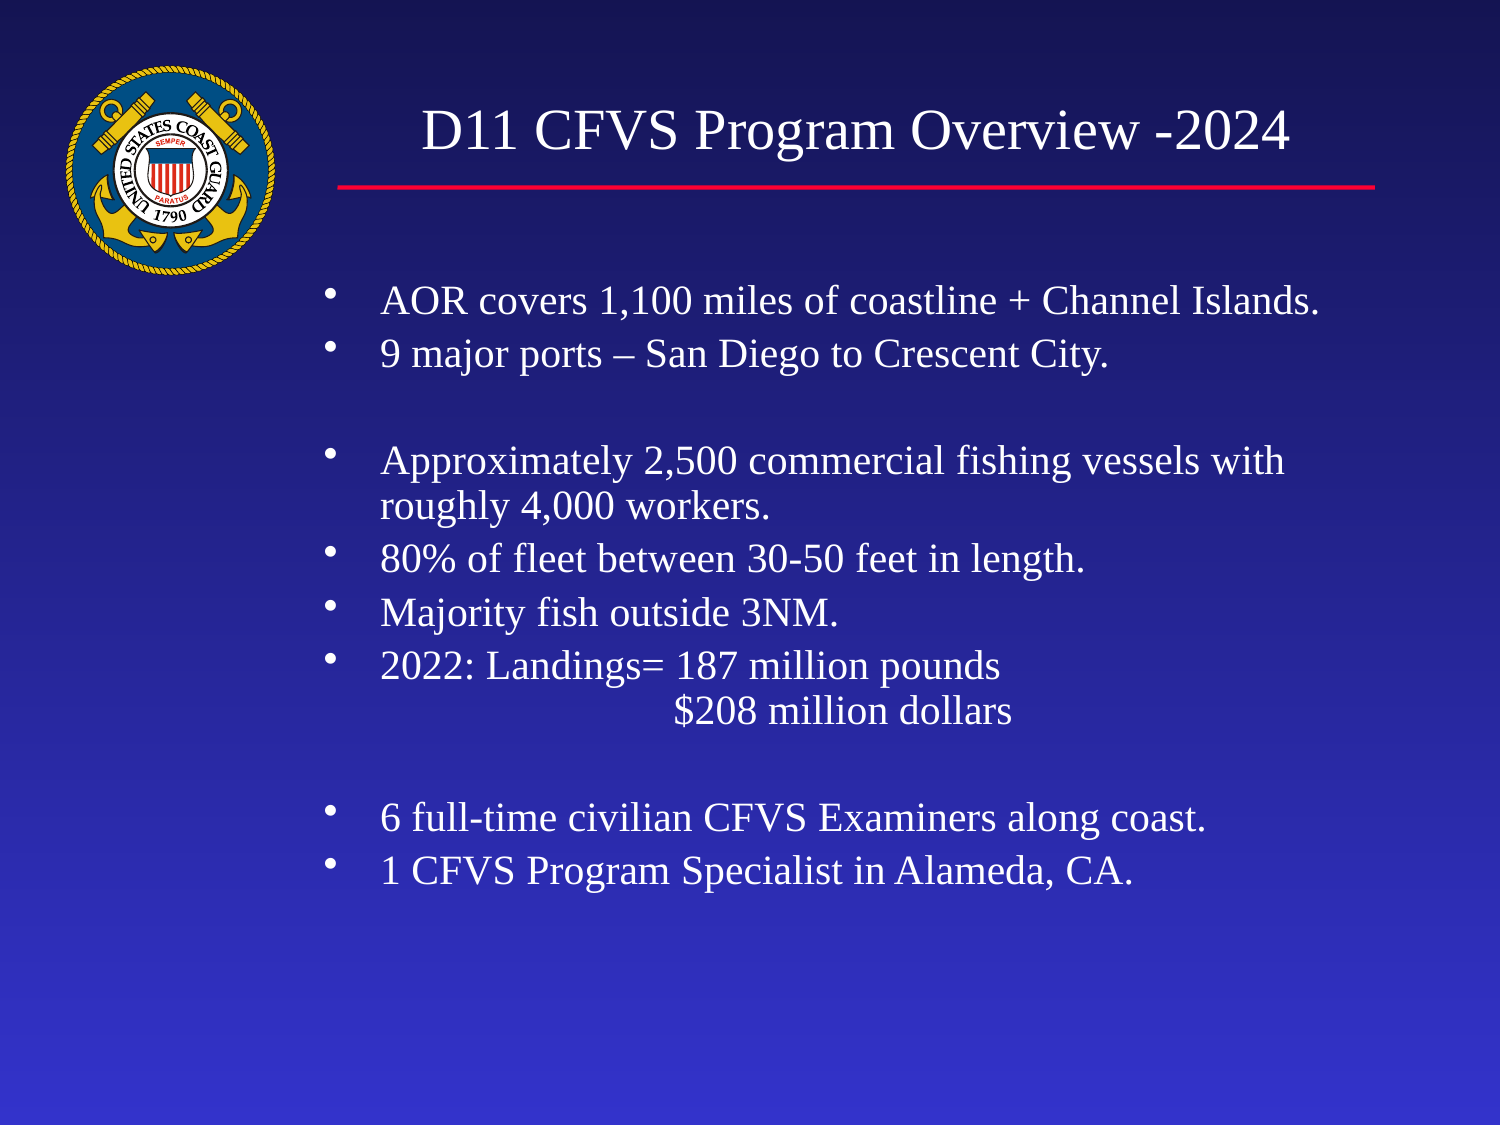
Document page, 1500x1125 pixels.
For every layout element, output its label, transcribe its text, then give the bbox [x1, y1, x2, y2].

title D11 CFVS Program Overview -2024 [308, 83, 1405, 270]
list AOR covers 1,100 miles of coastline + Channel Islands. 9 major ports – San Diego to Crescent City. Approximately 2,500 commercial fishing vessels with roughly 4,000 workers. 80% of fleet between 30-50 feet in length. Majority fish outside 3NM. 2022: Landings= 187 million pounds $208 million dollars 6 full-time civilian CFVS Examiners along coast. 1 CFVS Program Specialist in Alameda, CA. [308, 270, 1405, 941]
